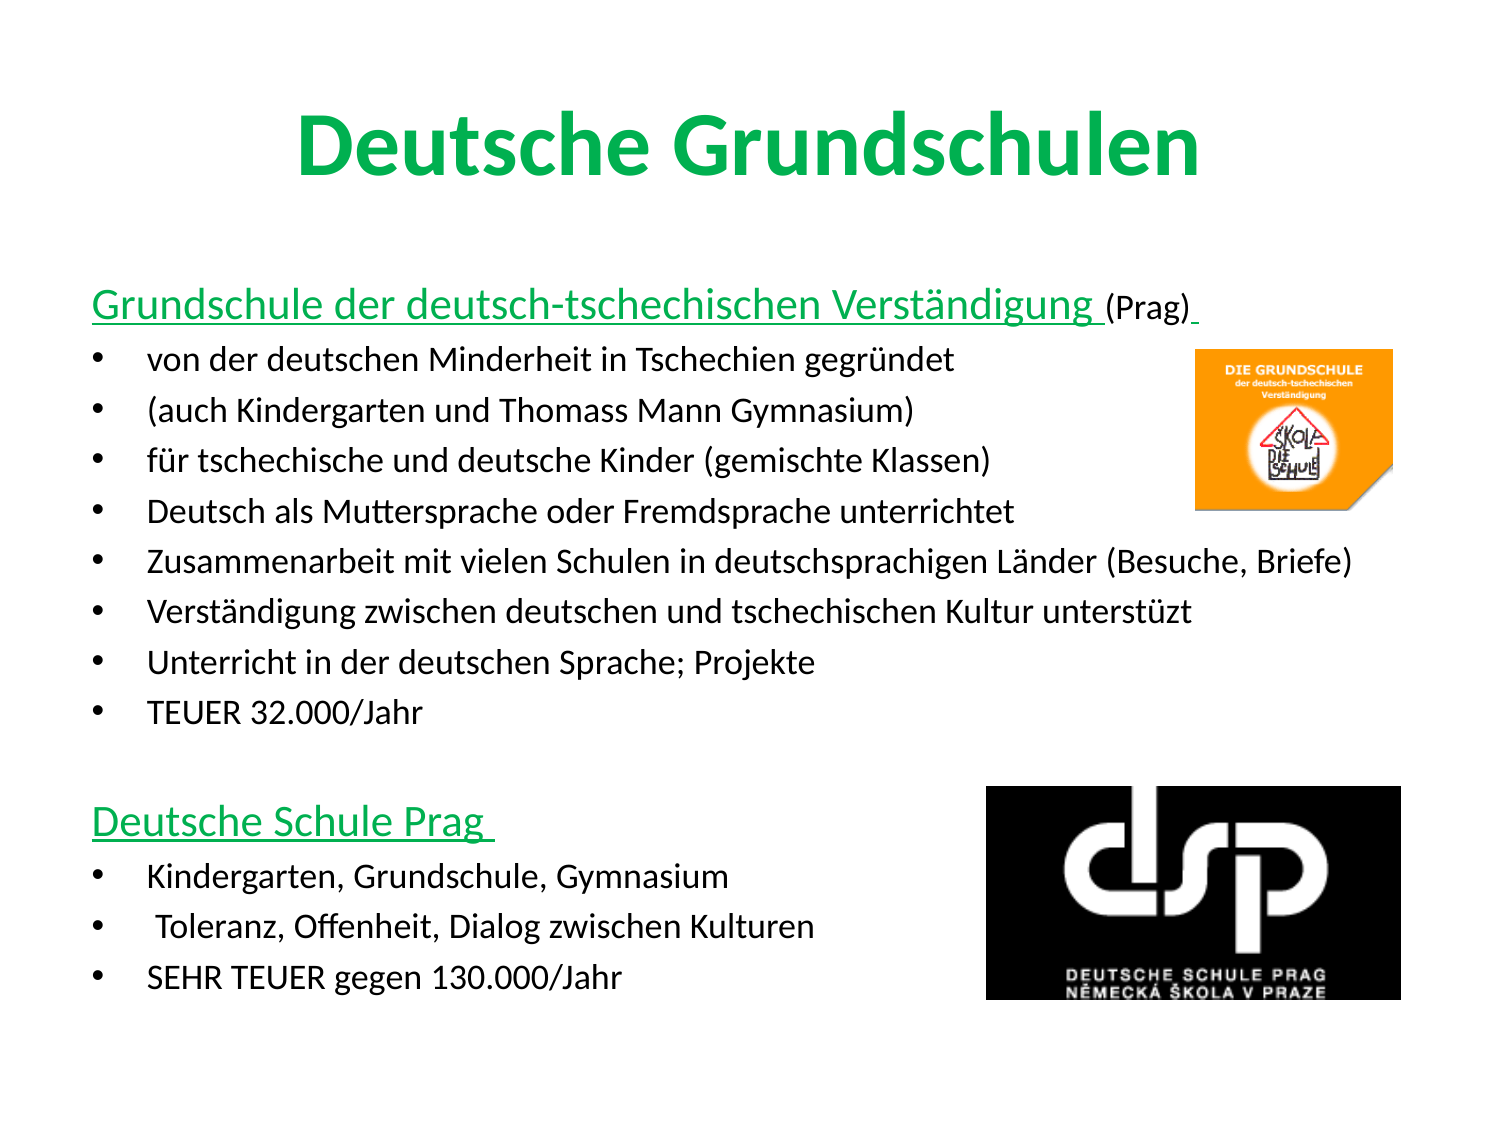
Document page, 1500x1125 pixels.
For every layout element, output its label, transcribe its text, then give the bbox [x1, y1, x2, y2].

title Deutsche Grundschulen [75, 45, 1425, 233]
list Grundschule der deutsch-tschechischen Verständigung (Prag) von der deutschen Minderheit in Tschechien gegründet (auch Kindergarten und Thomass Mann Gymnasium) für tschechische und deutsche Kinder (gemischte Klassen) Deutsch als Muttersprache oder Fremdsprache unterrichtet Zusammenarbeit mit vielen Schulen in deutschsprachigen Länder (Besuche, Briefe) Verständigung zwischen deutschen und tschechischen Kultur unterstüzt Unterricht in der deutschen Sprache; Projekte TEUER 32.000/Jahr Deutsche Schule Prag Kindergarten, Grundschule, Gymnasium Toleranz, Offenheit, Dialog zwischen Kulturen SEHR TEUER gegen 130.000/Jahr [76, 267, 1427, 1010]
picture [1195, 349, 1393, 511]
picture [985, 786, 1402, 1000]
